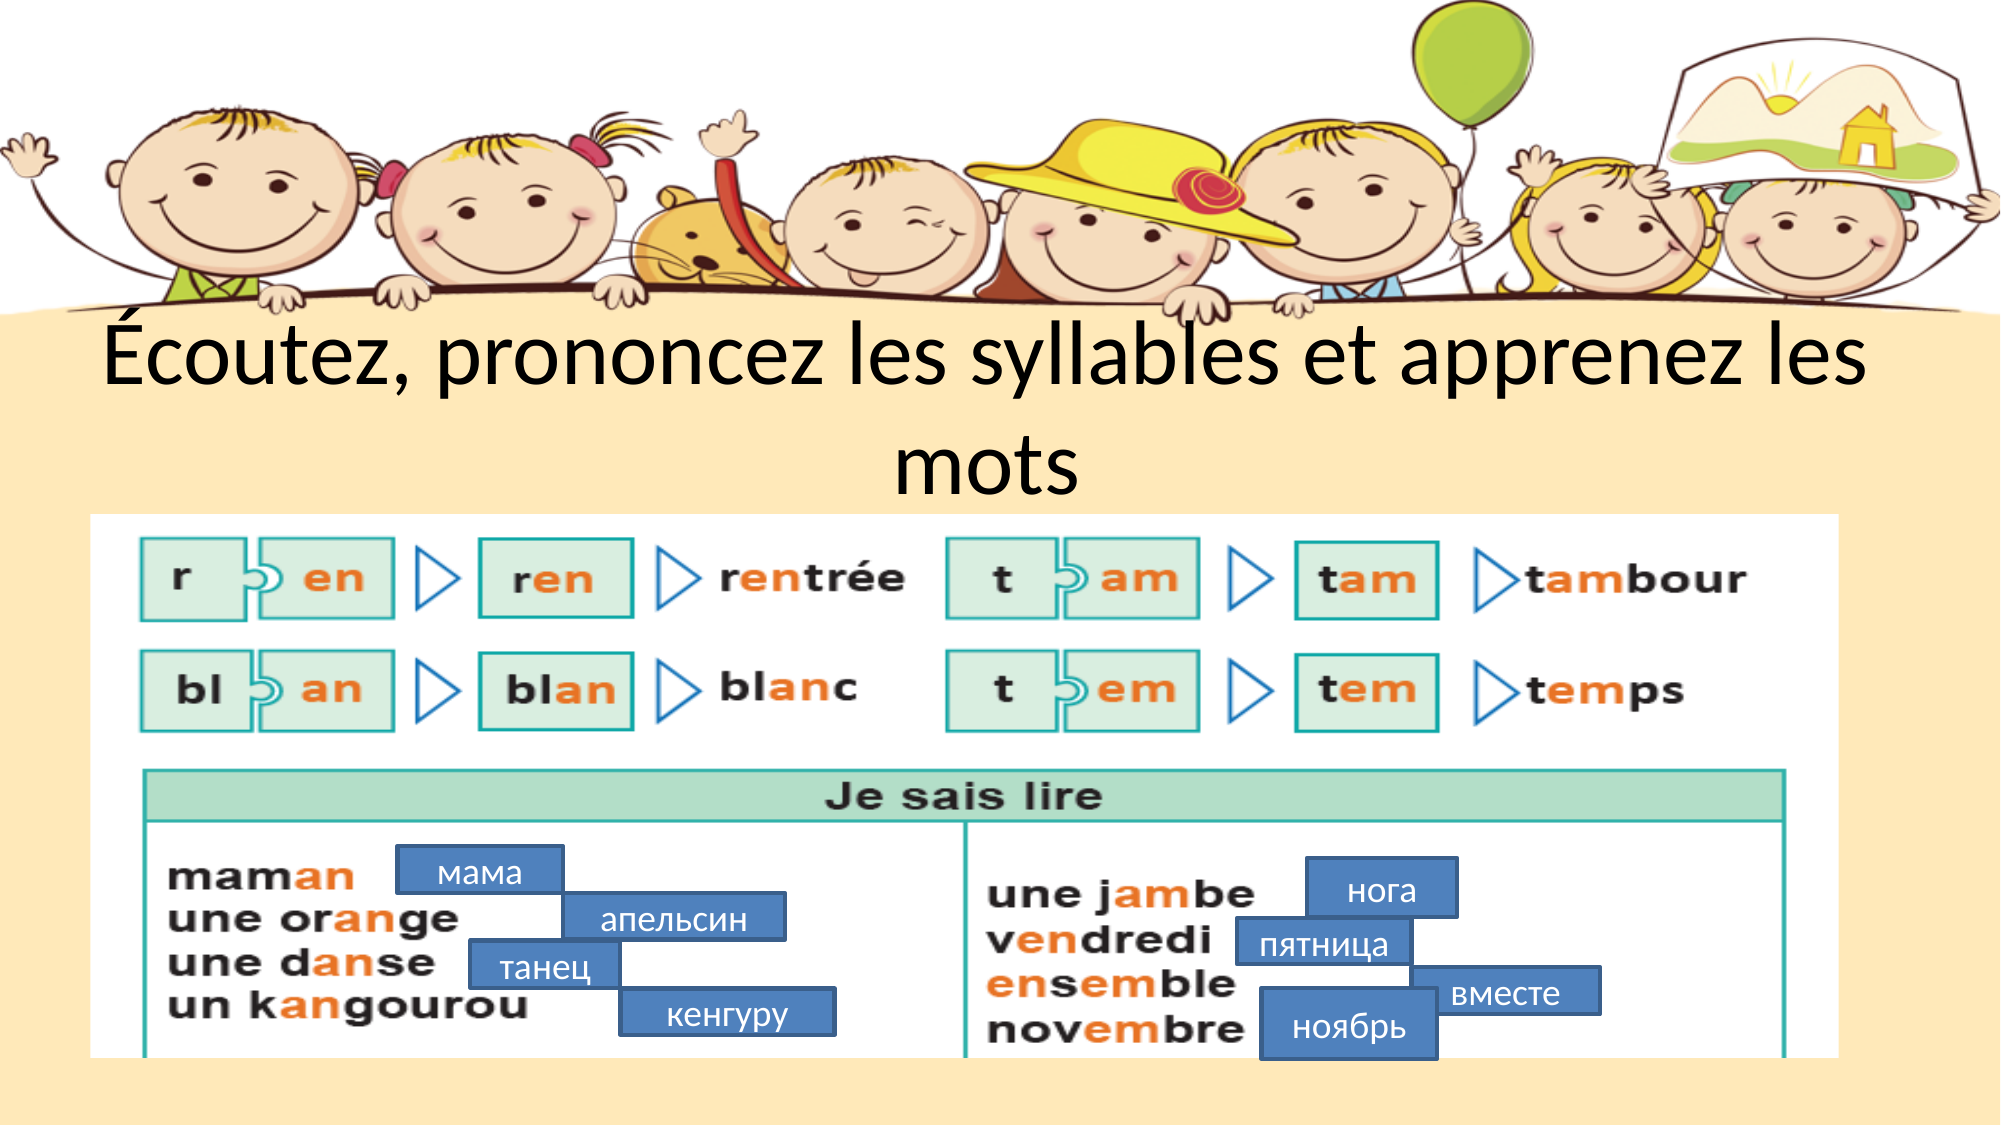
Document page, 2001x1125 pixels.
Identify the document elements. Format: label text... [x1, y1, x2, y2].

title Écoutez, prononcez les syllables et apprenez les mots [66, 290, 1907, 516]
picture [0, 0, 2001, 1125]
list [90, 514, 1839, 1058]
